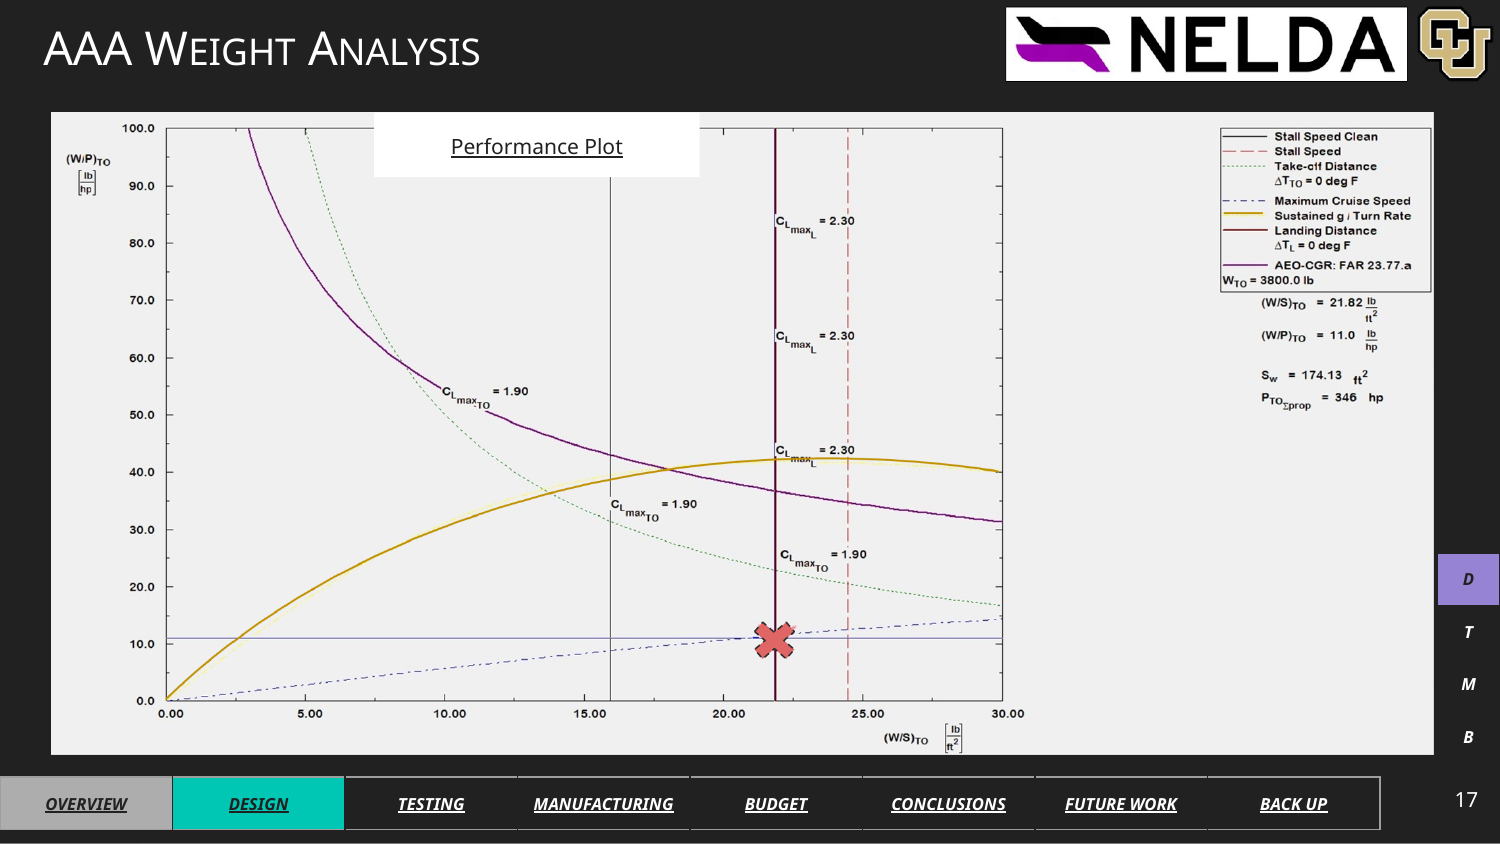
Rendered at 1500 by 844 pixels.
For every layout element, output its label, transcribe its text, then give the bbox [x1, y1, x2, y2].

table_header FUTURE WORK [1036, 778, 1207, 829]
table_cell B [1438, 711, 1499, 762]
title AAA WEIGHT ANALYSIS [0, 0, 1398, 94]
table_cell M [1438, 659, 1499, 710]
table_header BACK UP [1208, 778, 1379, 829]
table_cell T [1438, 606, 1499, 657]
table_header OVERVIEW [1, 778, 172, 829]
table_header D [1438, 554, 1499, 605]
table_header CONCLUSIONS [863, 778, 1034, 829]
slide_number 17 [1432, 766, 1500, 832]
picture [0, 0, 1500, 844]
table_header MANUFACTURING [518, 778, 689, 829]
table_header DESIGN [173, 778, 344, 829]
table_header BUDGET [691, 778, 862, 829]
table_header TESTING [346, 778, 517, 829]
